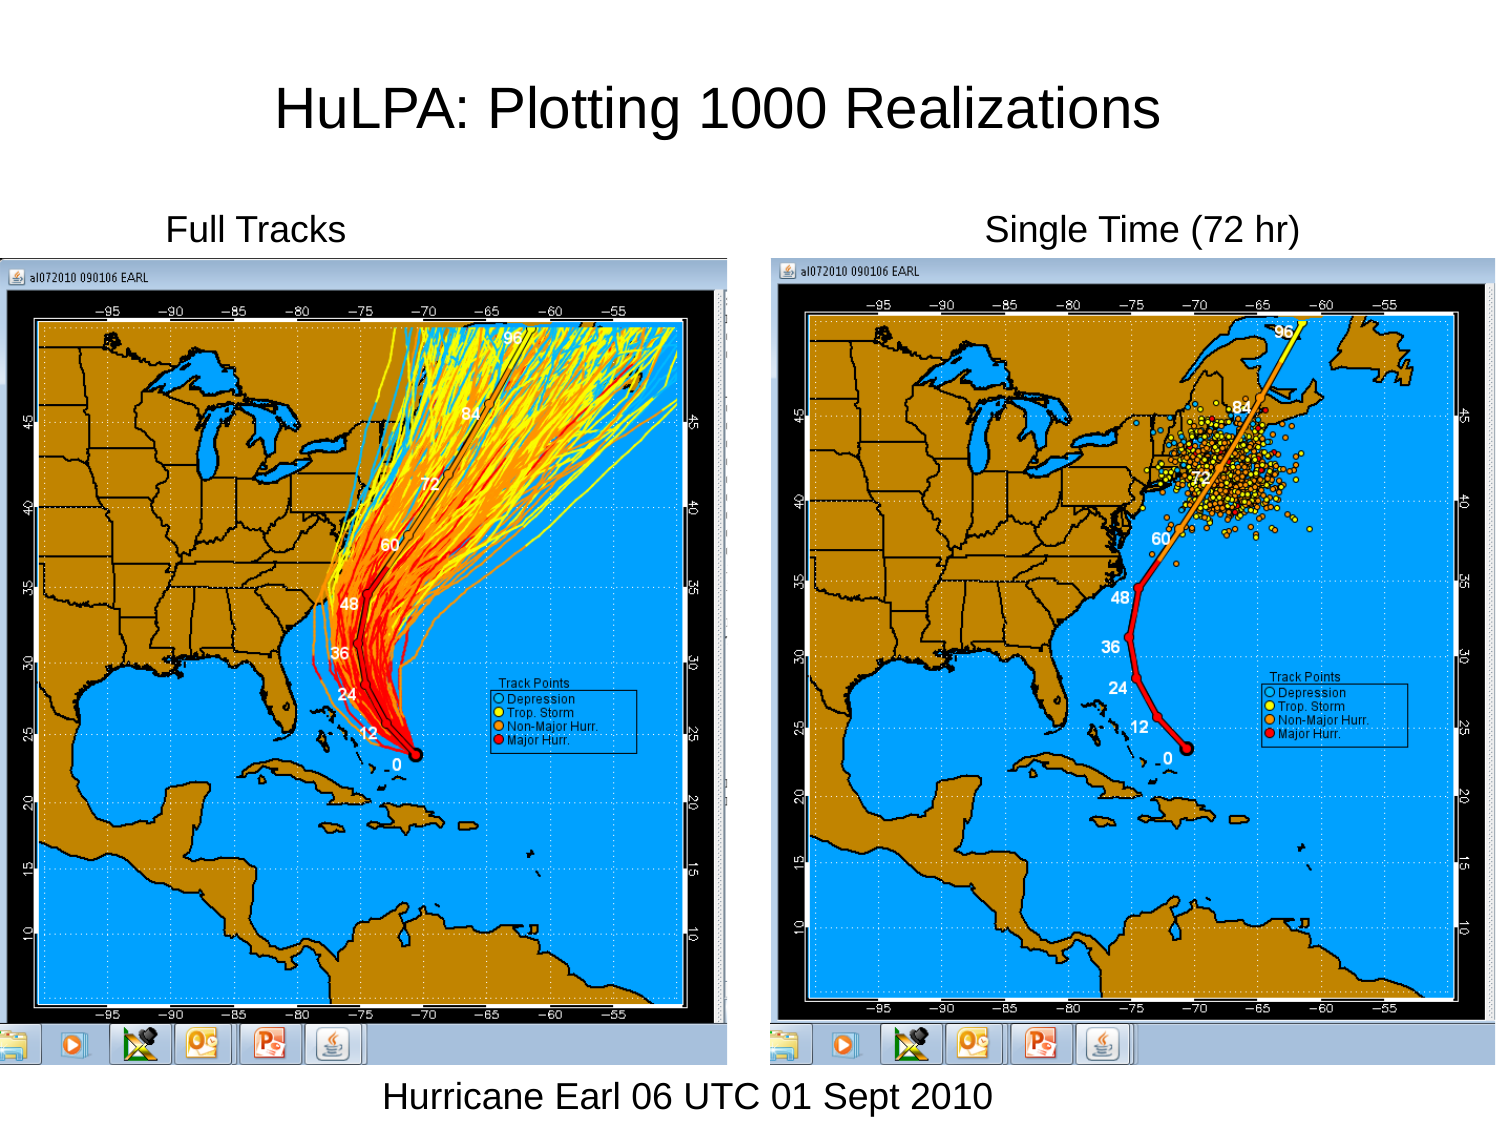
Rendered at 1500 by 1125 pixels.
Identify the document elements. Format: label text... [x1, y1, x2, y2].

picture [769, 258, 1496, 1065]
picture [0, 258, 728, 1065]
text_box HuLPA: Plotting 1000 Realizations [260, 62, 1195, 148]
text_box Hurricane Earl 06 UTC 01 Sept 2010 [367, 1064, 1009, 1125]
text_box Full Tracks Single Time (72 hr) [150, 197, 1318, 258]
